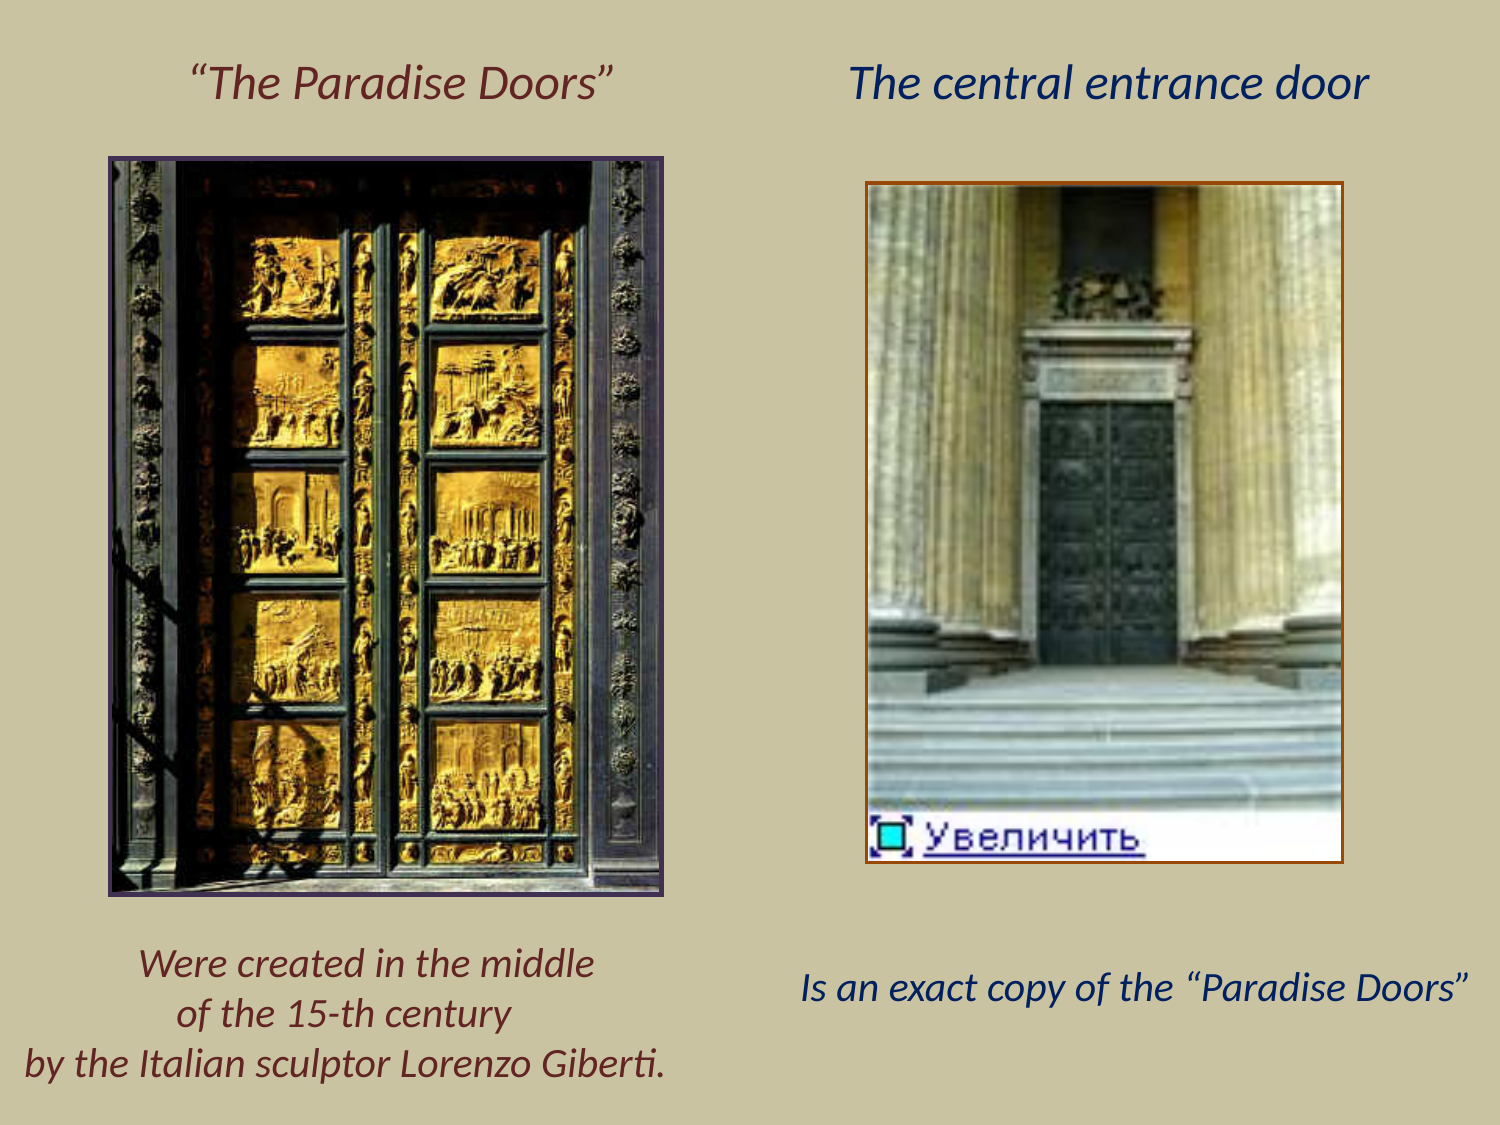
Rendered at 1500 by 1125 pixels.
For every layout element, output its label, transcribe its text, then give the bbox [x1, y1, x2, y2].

text_box Is an exact copy of the “Paradise Doors” [785, 952, 1500, 1018]
text_box The central entrance door [832, 42, 1400, 118]
picture [867, 184, 1341, 862]
picture [111, 160, 660, 893]
text_box “The Paradise Doors” [171, 42, 680, 118]
text_box Were created in the middle of the 15-th century by the Italian sculptor Lorenzo Giberti. [0, 928, 905, 1094]
